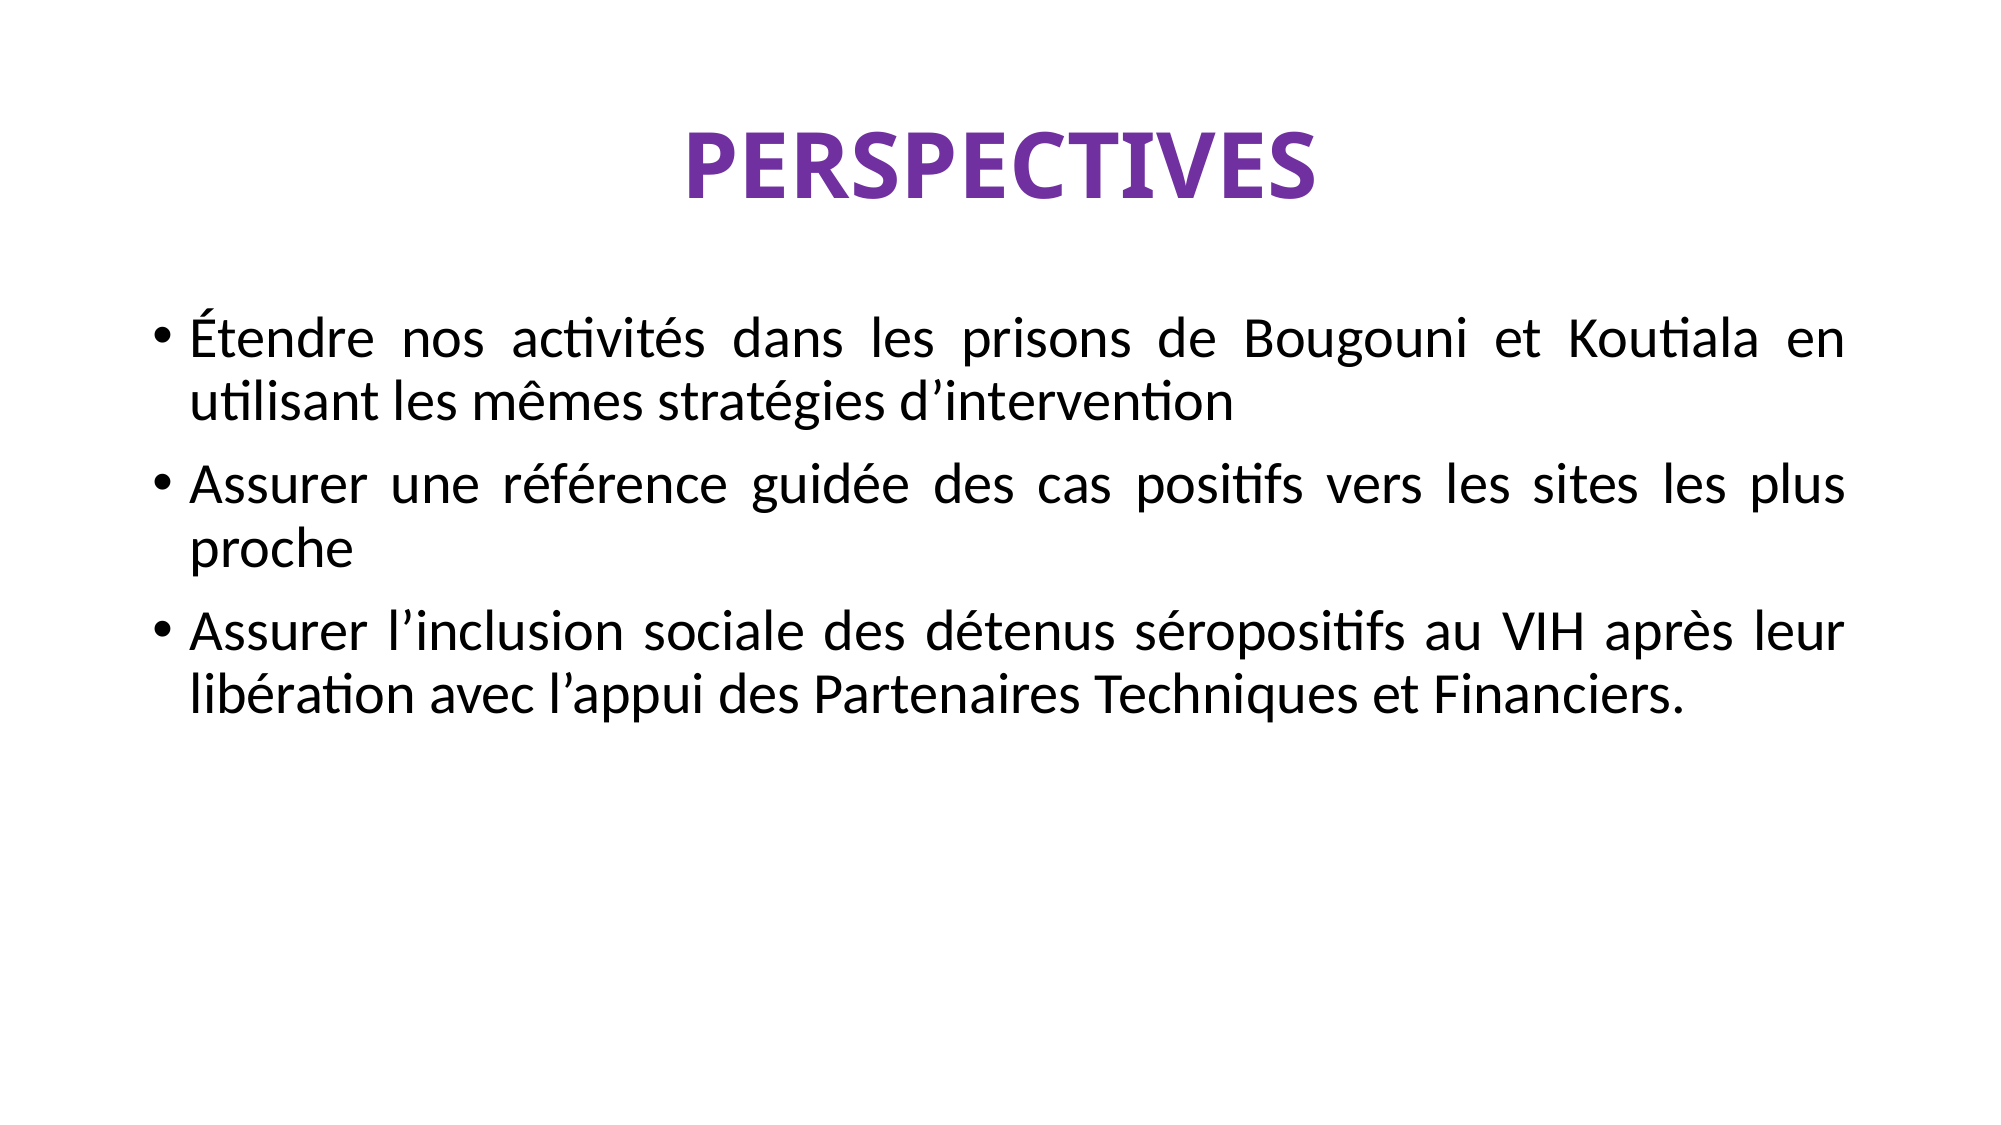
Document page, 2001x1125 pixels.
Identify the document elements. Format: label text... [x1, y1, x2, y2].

list Étendre nos activités dans les prisons de Bougouni et Koutiala en utilisant les mêmes stratégies d’intervention Assurer une référence guidée des cas positifs vers les sites les plus proche Assurer l’inclusion sociale des détenus séropositifs au VIH après leur libération avec l’appui des Partenaires Techniques et Financiers. [137, 299, 1863, 1014]
title PERSPECTIVES [137, 59, 1863, 278]
